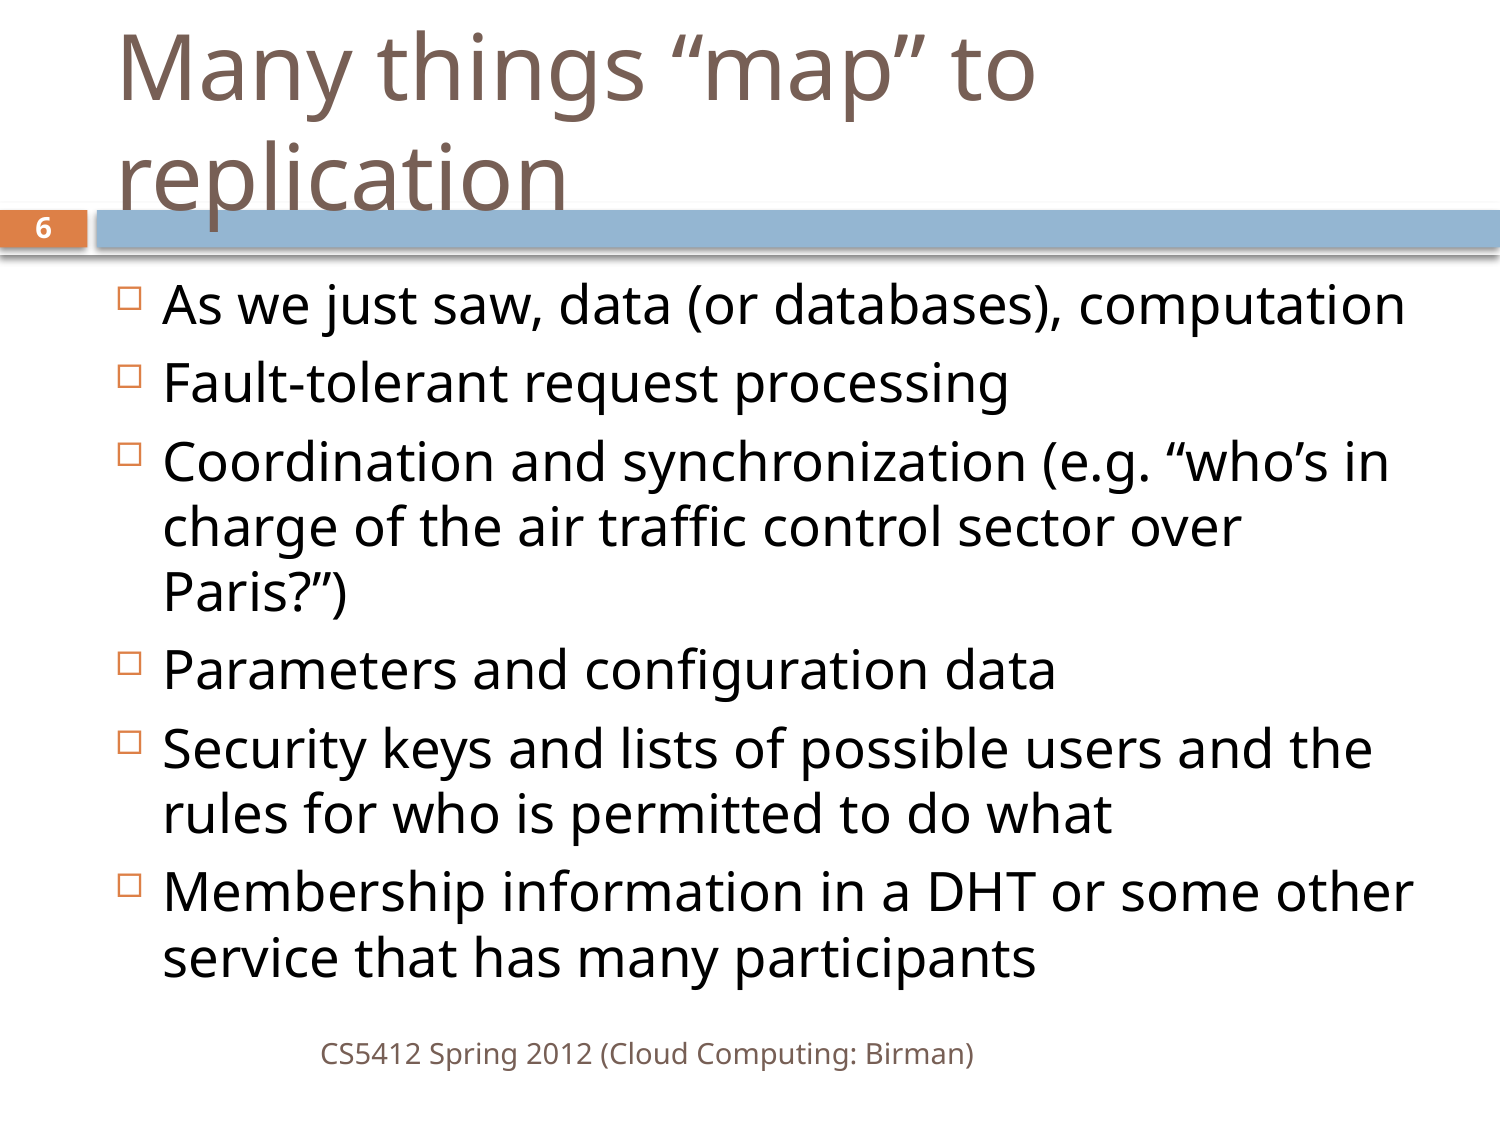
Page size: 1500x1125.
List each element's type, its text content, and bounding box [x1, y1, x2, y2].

footer CS5412 Spring 2012 (Cloud Computing: Birman) [99, 1024, 990, 1085]
slide_number 6 [0, 208, 88, 249]
title Many things “map” to replication [100, 37, 1438, 200]
list As we just saw, data (or databases), computation Fault-tolerant request processing Coordination and synchronization (e.g. “who’s in charge of the air traffic control sector over Paris?”) Parameters and configuration data Security keys and lists of possible users and the rules for who is permitted to do what Membership information in a DHT or some other service that has many participants [100, 262, 1438, 1000]
